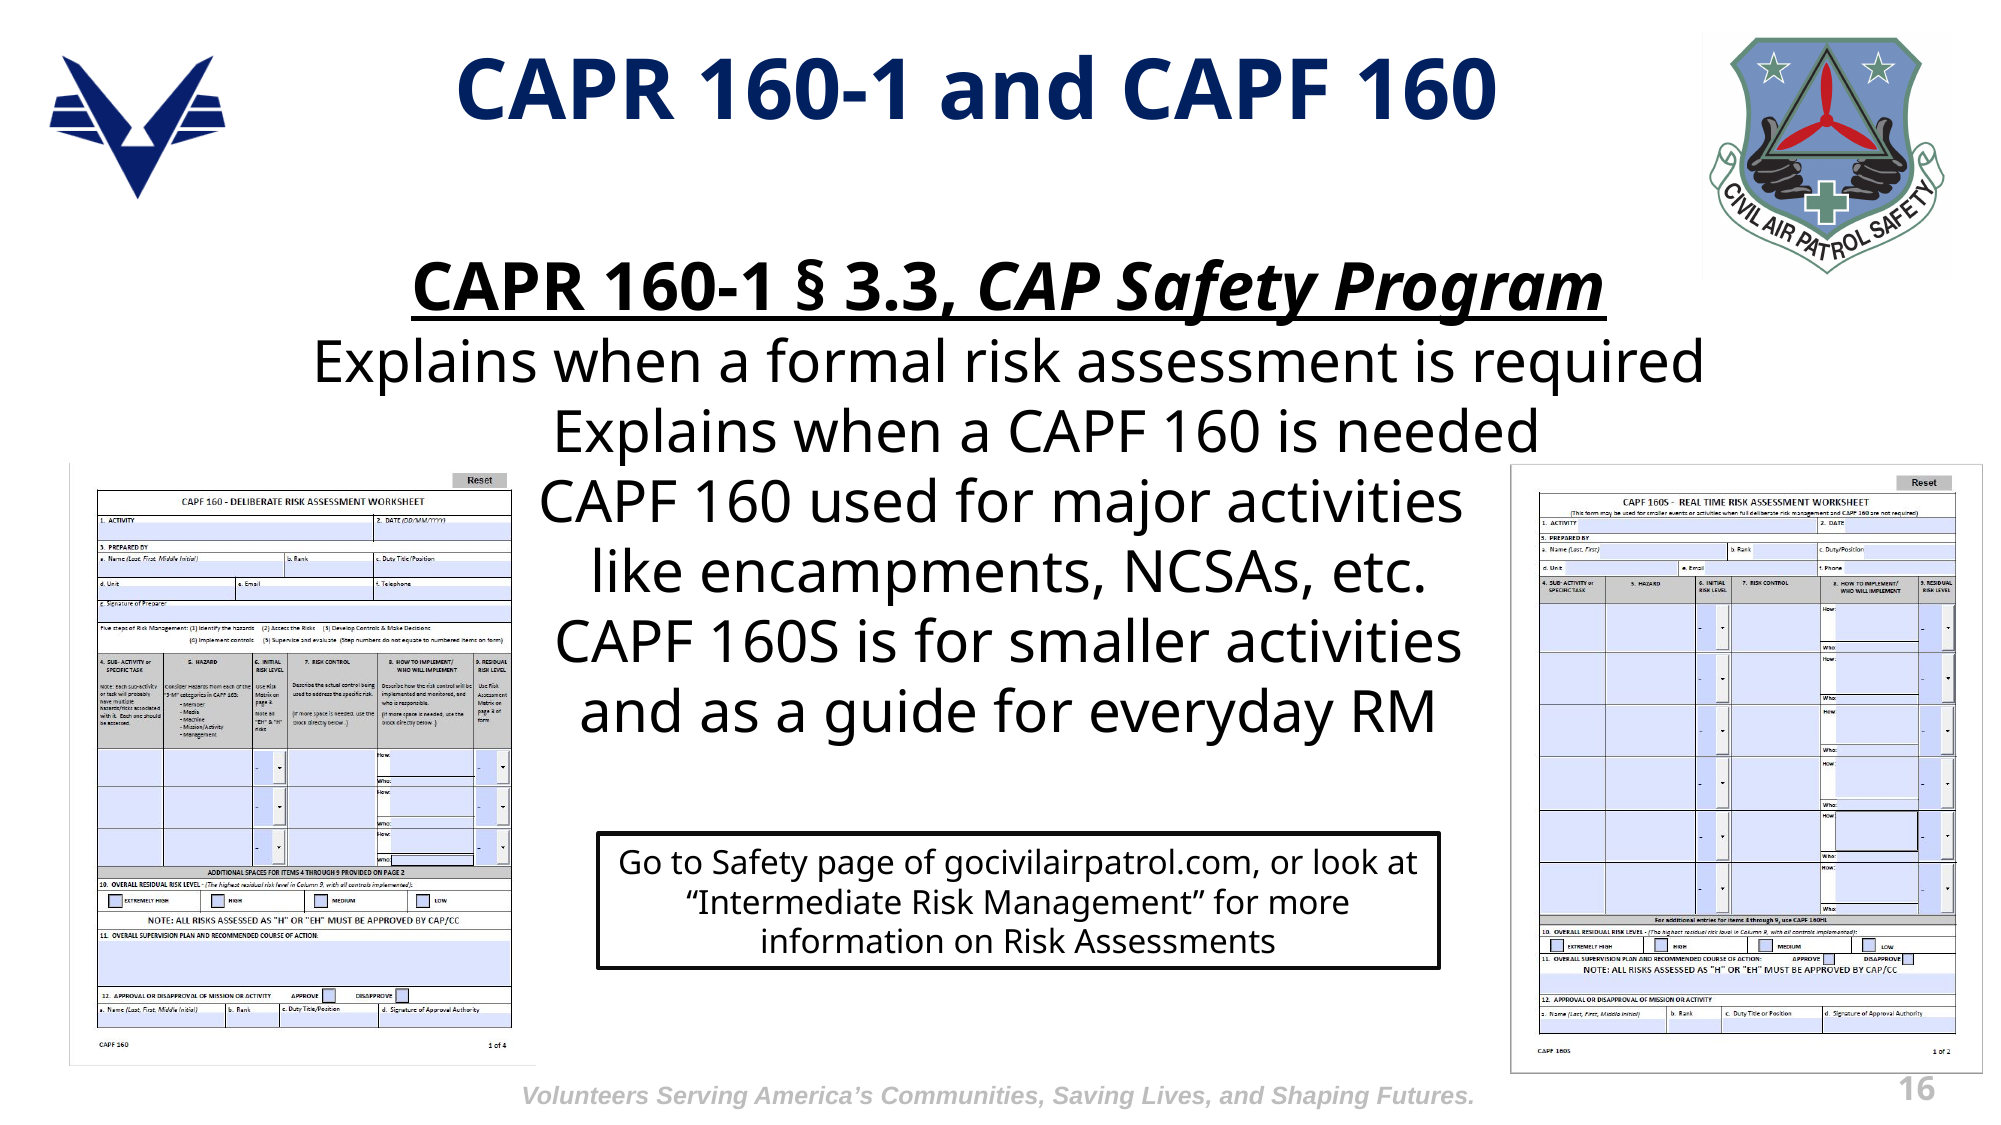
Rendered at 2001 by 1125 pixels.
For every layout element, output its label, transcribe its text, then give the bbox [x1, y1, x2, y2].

title CAPR 160-1 and CAPF 160 [265, 27, 1688, 245]
text_box Go to Safety page of gocivilairpatrol.com, or look at “Intermediate Risk Management” for more information on Risk Assessments [598, 833, 1440, 968]
slide_number 16 [1793, 1074, 1951, 1113]
picture [41, 43, 234, 207]
footer Volunteers Serving America’s Communities, Saving Lives, and Shaping Futures. [137, 1072, 1862, 1103]
picture [1510, 463, 1983, 1074]
picture [1702, 32, 1951, 280]
list CAPR 160-1 § 3.3, CAP Safety Program Explains when a formal risk assessment is required Explains when a CAPF 160 is needed CAPF 160 used for major activities like encampments, NCSAs, etc. CAPF 160S is for smaller activities and as a guide for everyday RM [146, 236, 1872, 951]
picture [69, 463, 536, 1066]
